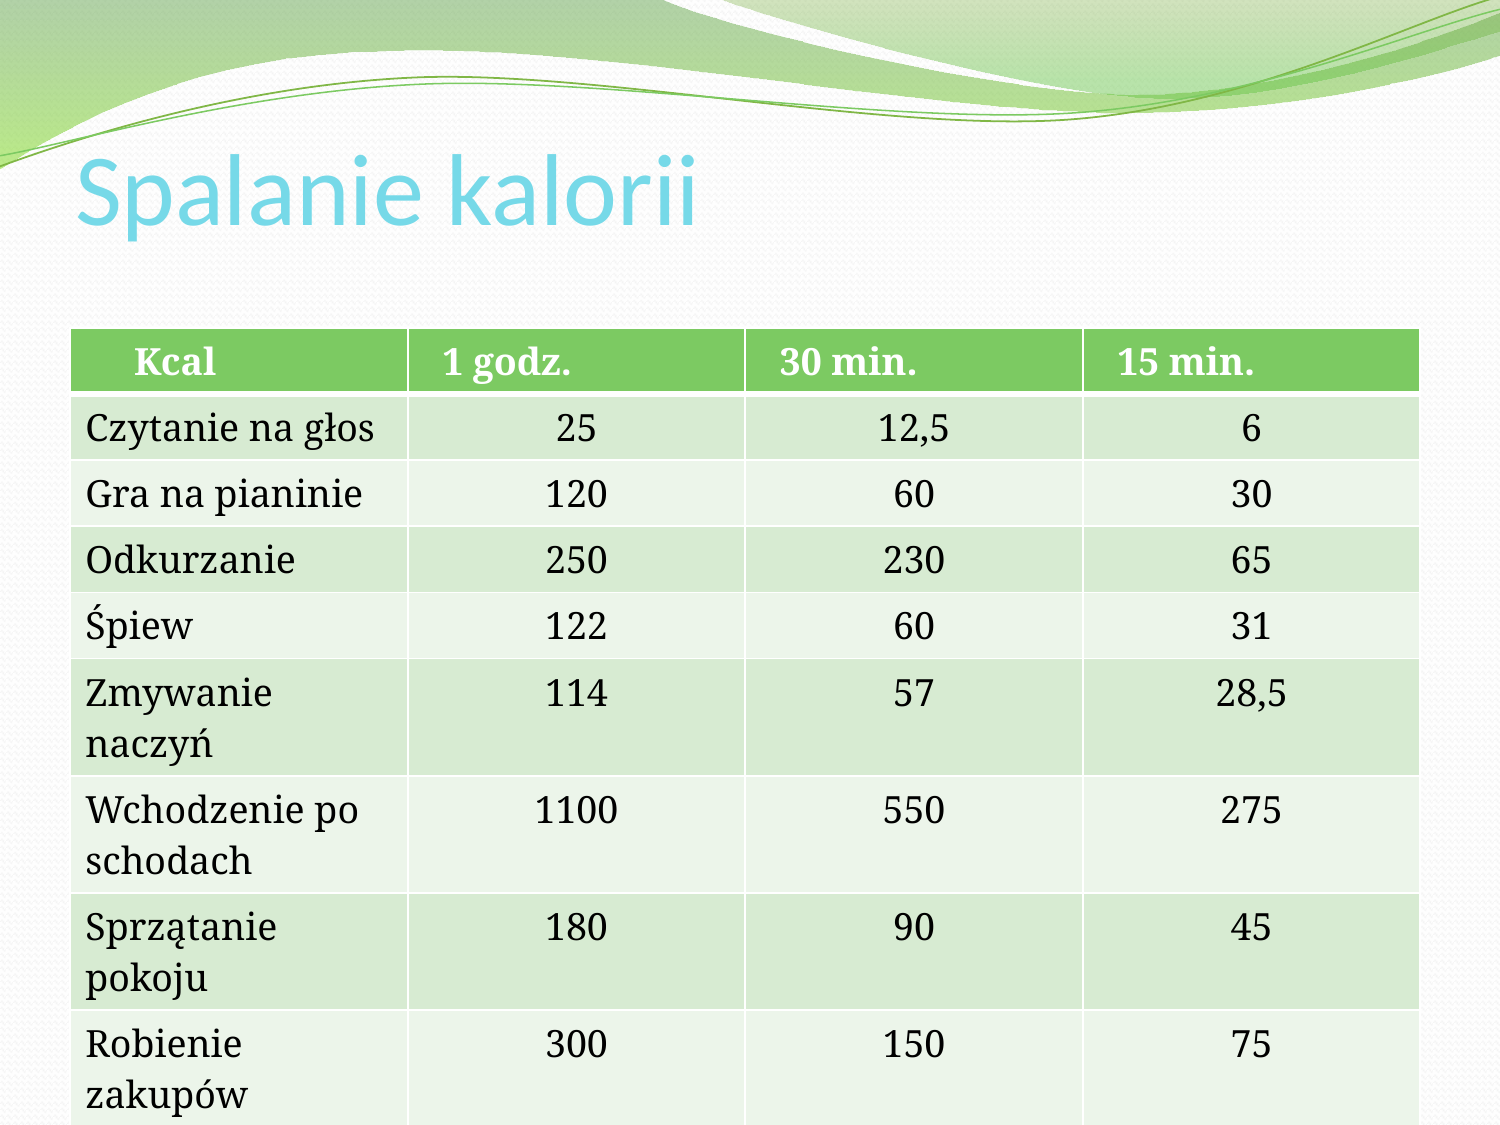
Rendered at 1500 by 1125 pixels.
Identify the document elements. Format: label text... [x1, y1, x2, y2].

table_cell 122 [409, 593, 744, 658]
table_cell 300 [409, 1011, 744, 1125]
table_cell Gra na pianinie [71, 461, 407, 525]
table_cell 90 [746, 894, 1082, 1009]
table_cell 57 [746, 659, 1082, 775]
table_cell 65 [1084, 527, 1419, 592]
table_cell 6 [1084, 397, 1419, 459]
table_cell 28,5 [1084, 659, 1419, 775]
table_cell 230 [746, 527, 1082, 592]
table_cell Sprzątanie pokoju [71, 894, 407, 1009]
table_cell 150 [746, 1011, 1082, 1125]
title Spalanie kalorii [75, 115, 1425, 247]
table_cell Zmywanie naczyń [71, 659, 407, 775]
table_cell 180 [409, 894, 744, 1009]
table_cell 275 [1084, 777, 1419, 892]
table_cell 114 [409, 659, 744, 775]
table_cell Śpiew [71, 593, 407, 658]
table_header 30 min. [746, 329, 1082, 391]
table_cell 30 [1084, 461, 1419, 525]
table_cell 550 [746, 777, 1082, 892]
table_cell 60 [746, 593, 1082, 658]
table_cell 45 [1084, 894, 1419, 1009]
table_cell 12,5 [746, 397, 1082, 459]
table_cell Wchodzenie po schodach [71, 777, 407, 892]
table_header 15 min. [1084, 329, 1419, 391]
table_header 1 godz. [409, 329, 744, 391]
table_cell Odkurzanie [71, 527, 407, 592]
table_cell 250 [409, 527, 744, 592]
table_cell Robienie zakupów [71, 1011, 407, 1125]
table_cell 31 [1084, 593, 1419, 658]
table_cell 25 [409, 397, 744, 459]
table_header Kcal [71, 329, 407, 391]
table_cell 1100 [409, 777, 744, 892]
table_cell 75 [1084, 1011, 1419, 1125]
table_cell Czytanie na głos [71, 397, 407, 459]
table_cell 120 [409, 461, 744, 525]
table_cell 60 [746, 461, 1082, 525]
